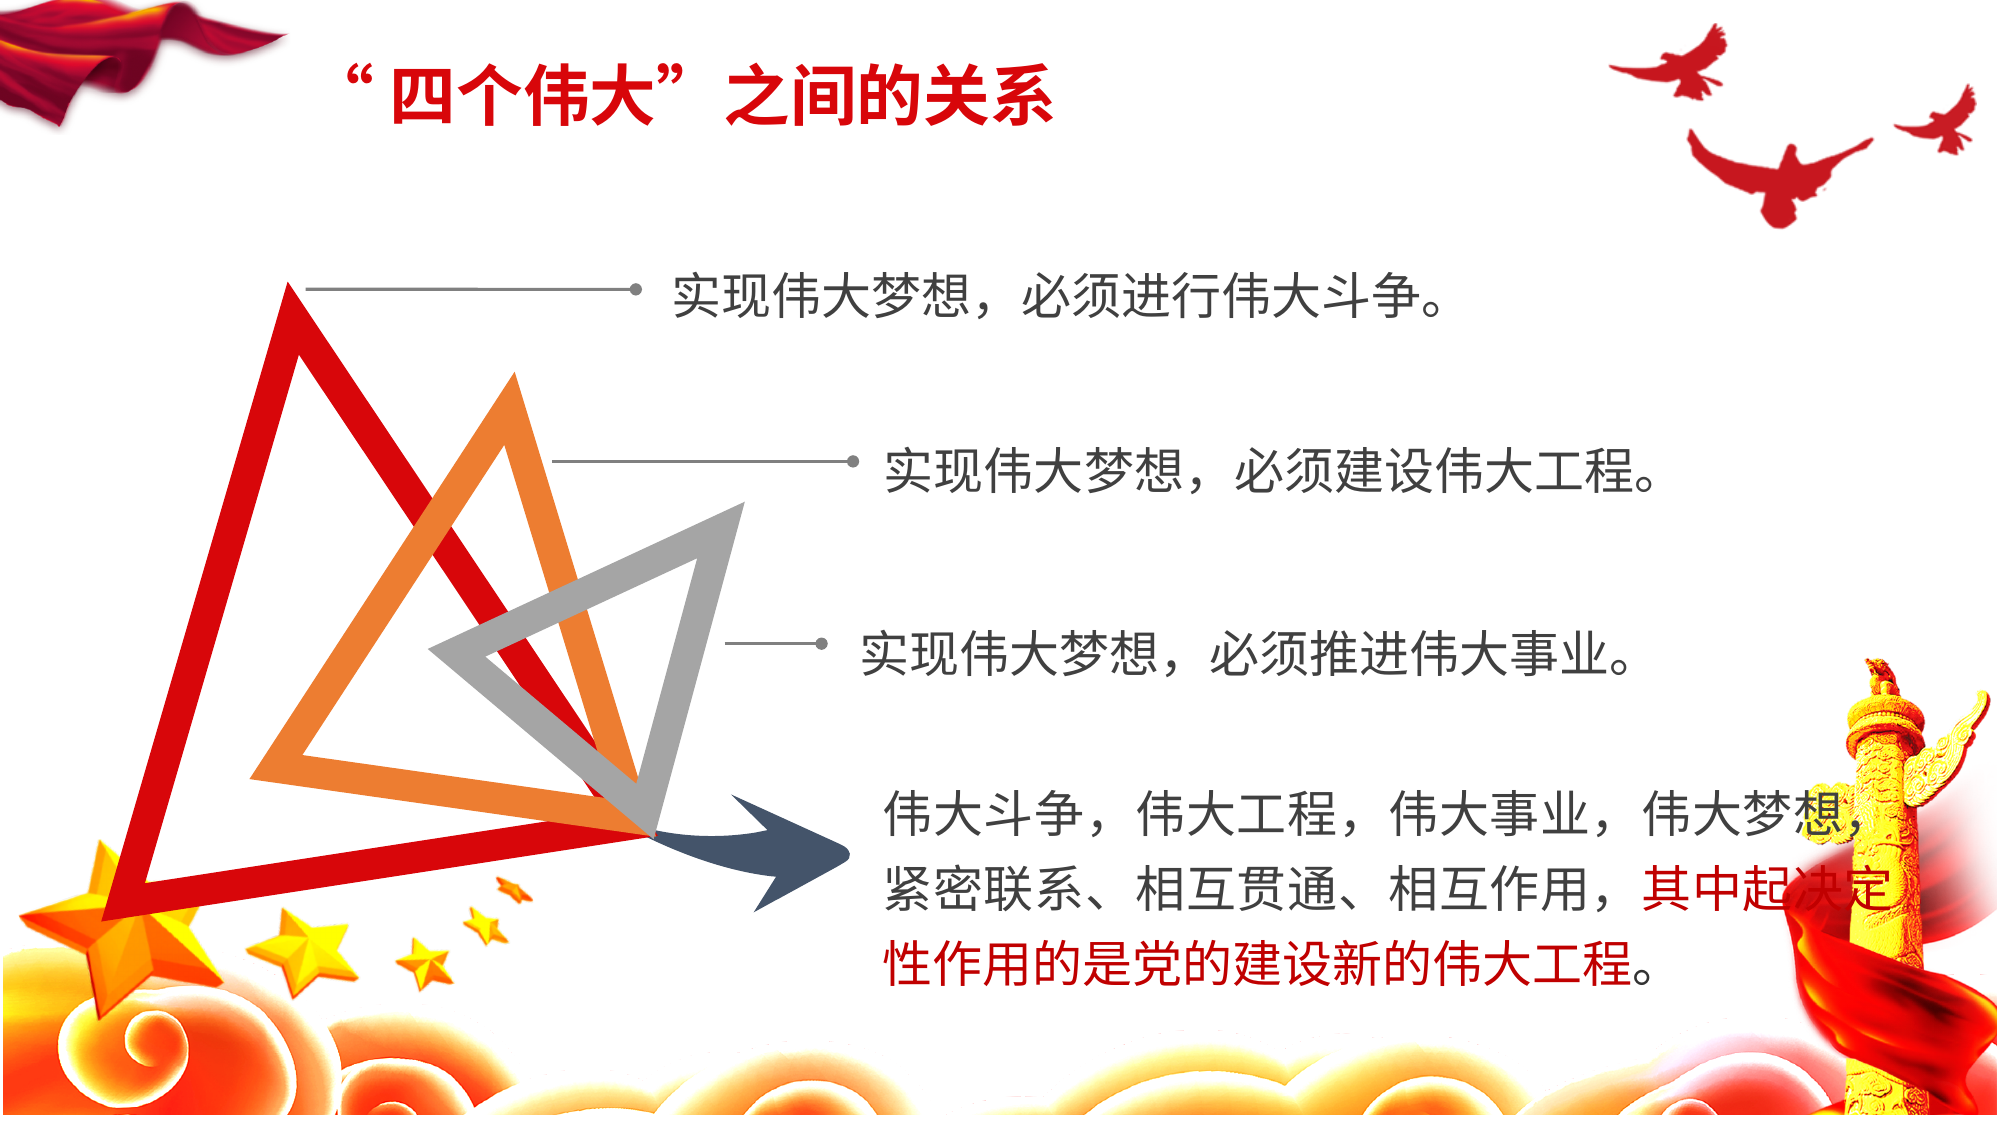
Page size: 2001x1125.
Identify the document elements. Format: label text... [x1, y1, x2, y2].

text_box 伟大斗争，伟大工程，伟大事业，伟大梦想，紧密联系、相互贯通、相互作用，其中起决定性作用的是党的建设新的伟大工程。 [867, 759, 1909, 1000]
picture [3, 643, 1997, 1115]
picture [1608, 23, 1977, 233]
text_box 实现伟大梦想，必须建设伟大工程。 [869, 417, 1707, 507]
picture [0, 0, 291, 135]
text_box [624, 793, 851, 914]
text_box 实现伟大梦想，必须进行伟大斗争。 [656, 242, 1474, 333]
text_box “四个伟大”之间的关系 [292, 46, 1080, 142]
text_box [121, 315, 634, 904]
text_box 实现伟大梦想，必须推进伟大事业。 [844, 600, 1738, 690]
text_box [274, 405, 636, 820]
text_box [454, 528, 723, 814]
